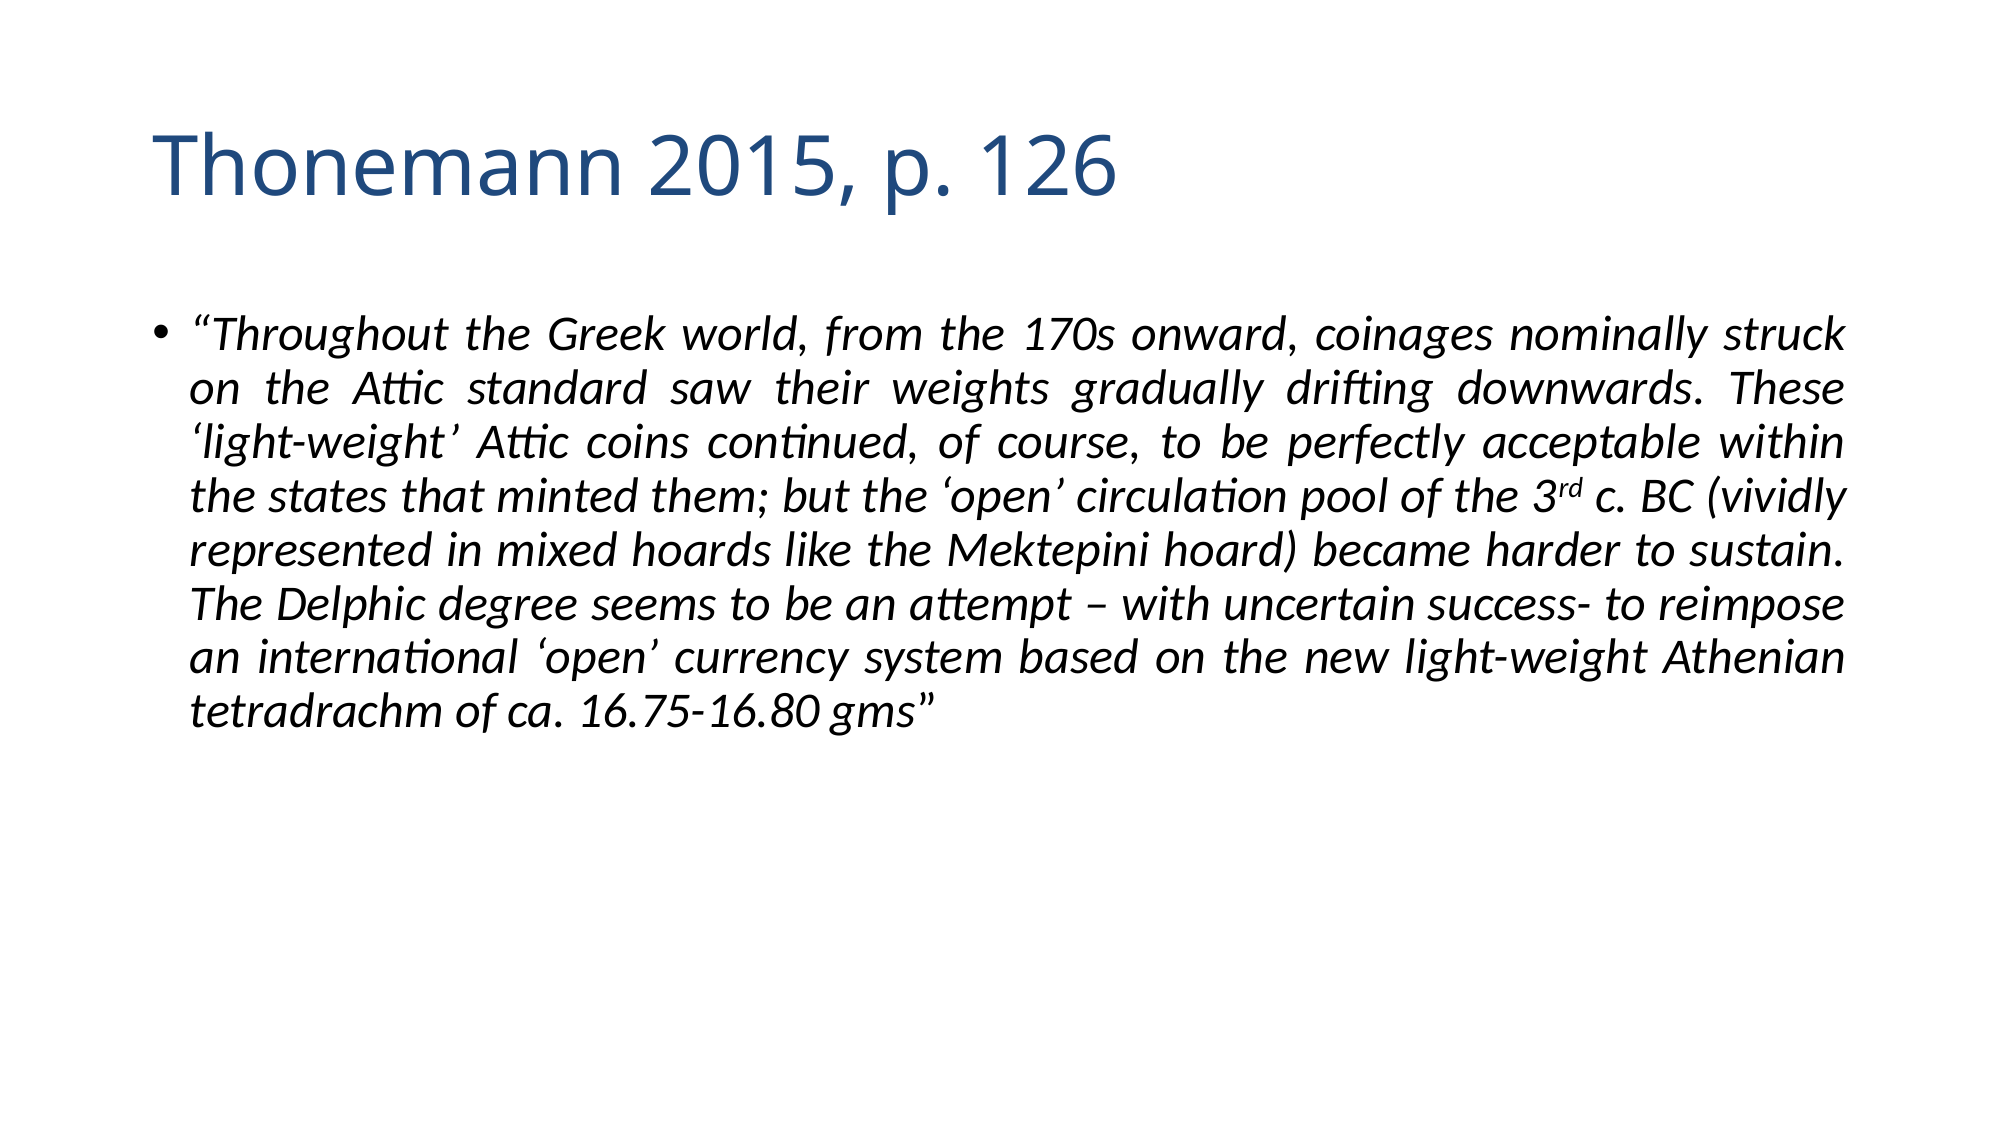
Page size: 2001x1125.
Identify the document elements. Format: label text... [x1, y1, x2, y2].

list “Throughout the Greek world, from the 170s onward, coinages nominally struck on the Attic standard saw their weights gradually drifting downwards. These ‘light-weight’ Attic coins continued, of course, to be perfectly acceptable within the states that minted them; but the ‘open’ circulation pool of the 3rd c. BC (vividly represented in mixed hoards like the Mektepini hoard) became harder to sustain. The Delphic degree seems to be an attempt – with uncertain success- to reimpose an international ‘open’ currency system based on the new light-weight Athenian tetradrachm of ca. 16.75-16.80 gms” [137, 299, 1863, 1014]
title Thonemann 2015, p. 126 [137, 59, 1863, 278]
